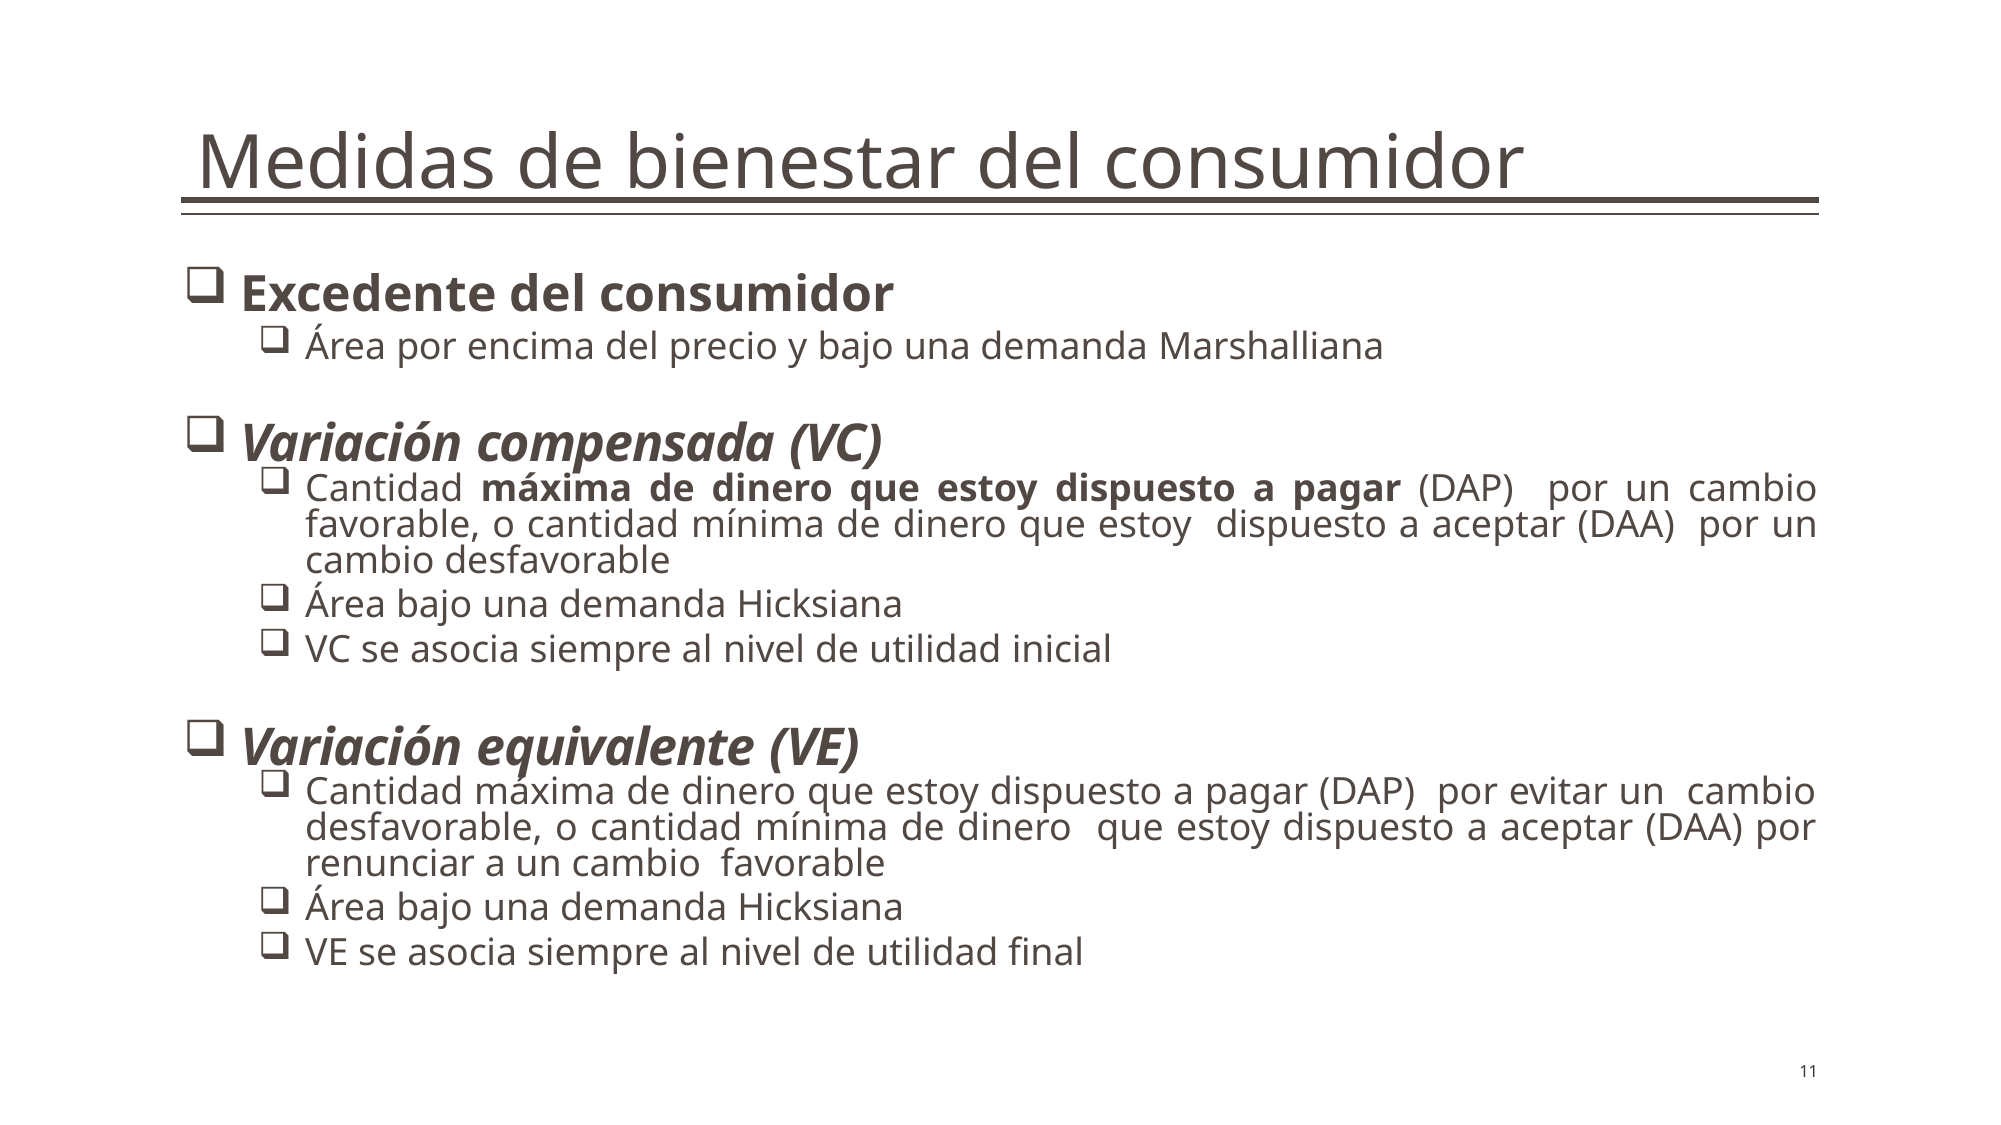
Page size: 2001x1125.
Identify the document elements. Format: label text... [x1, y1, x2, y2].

slide_number 11 [1518, 1042, 1819, 1103]
text_box Medidas de bienestar del consumidor [181, 106, 1819, 212]
text_box Excedente del consumidor Área por encima del precio y bajo una demanda Marshalliana Variación compensada (VC) Cantidad máxima de dinero que estoy dispuesto a pagar (DAP) por un cambio favorable, o cantidad mínima de dinero que estoy dispuesto a aceptar (DAA) por un cambio desfavorable Área bajo una demanda Hicksiana VC se asocia siempre al nivel de utilidad inicial Variación equivalente (VE) Cantidad máxima de dinero que estoy dispuesto a pagar (DAP) por evitar un cambio desfavorable, o cantidad mínima de dinero que estoy dispuesto a aceptar (DAA) por renunciar a un cambio favorable Área bajo una demanda Hicksiana VE se asocia siempre al nivel de utilidad final [181, 233, 1819, 974]
